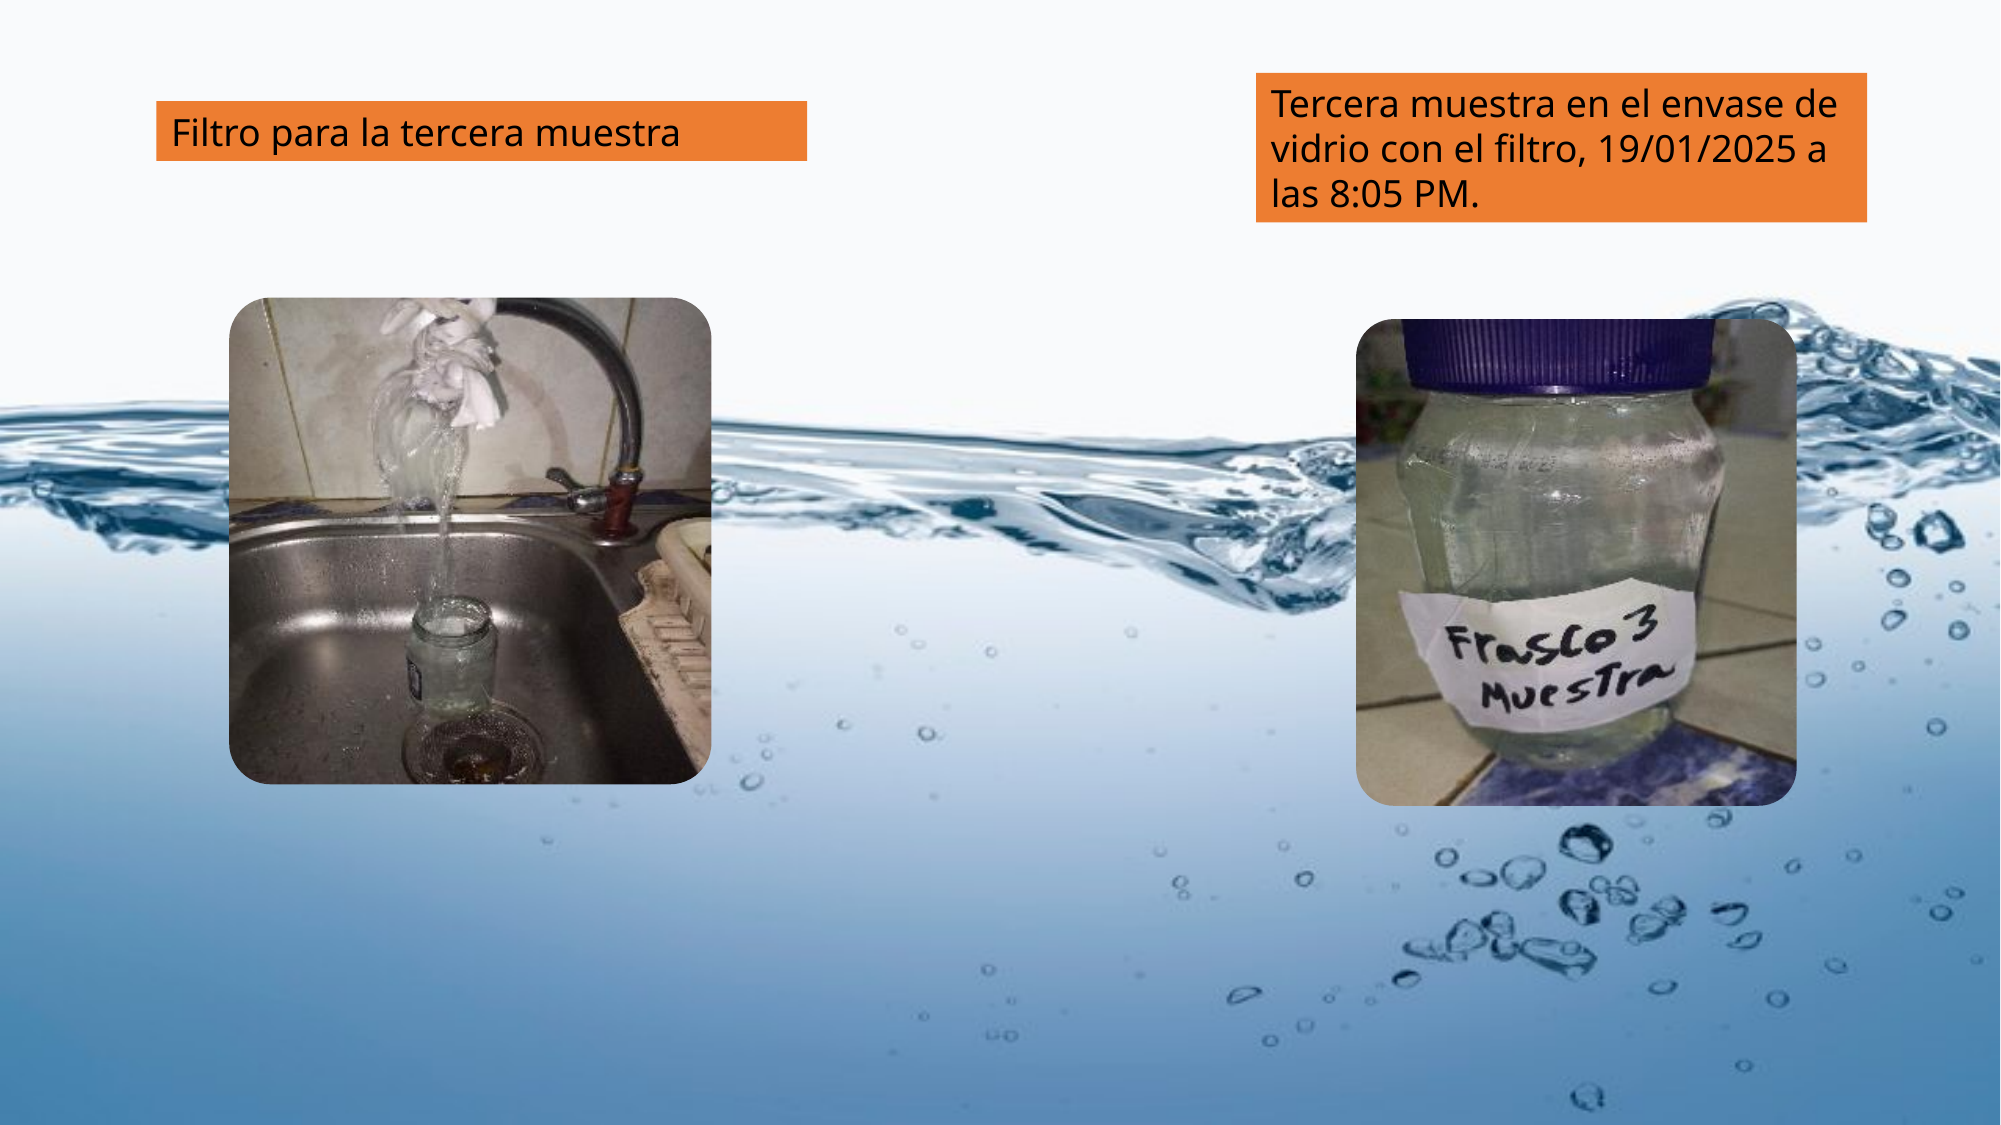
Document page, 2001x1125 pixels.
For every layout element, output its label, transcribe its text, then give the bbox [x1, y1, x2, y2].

picture [0, 0, 2001, 1125]
text_box Tercera muestra en el envase de vidrio con el filtro, 19/01/2025 a las 8:05 PM. [1256, 72, 1868, 223]
text_box Filtro para la tercera muestra [156, 101, 808, 161]
